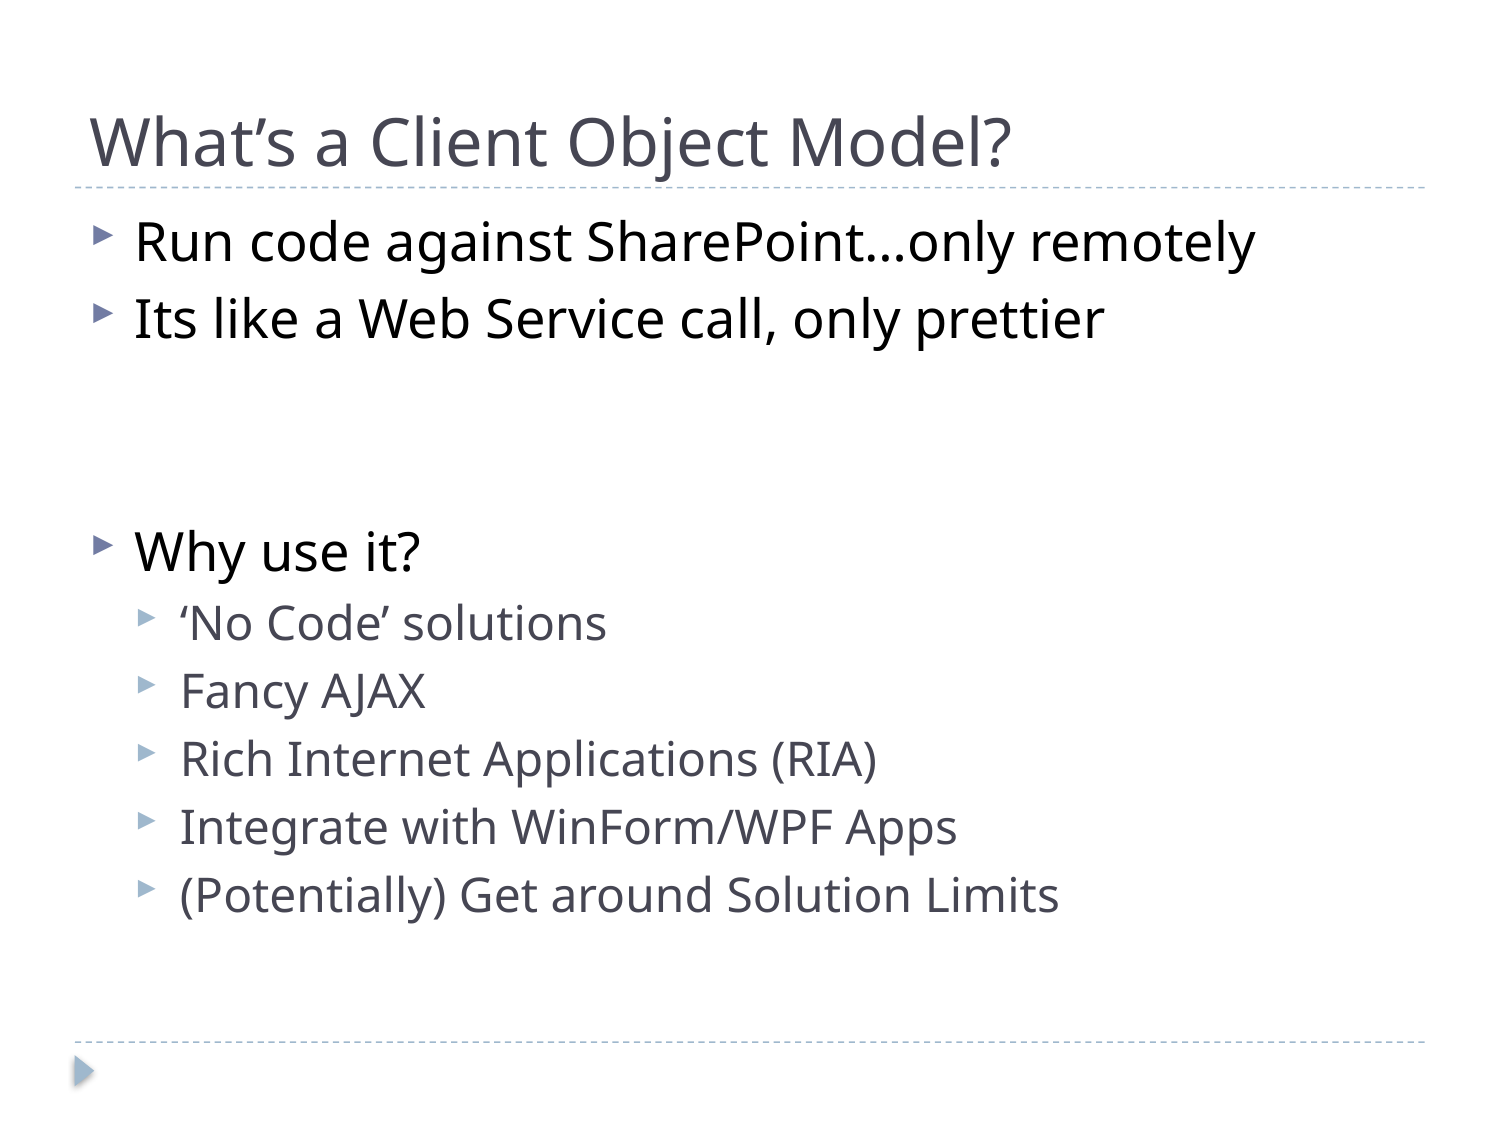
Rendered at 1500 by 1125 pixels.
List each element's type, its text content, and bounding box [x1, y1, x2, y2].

list Run code against SharePoint…only remotely Its like a Web Service call, only prettier Why use it? ‘No Code’ solutions Fancy AJAX Rich Internet Applications (RIA) Integrate with WinForm/WPF Apps (Potentially) Get around Solution Limits [75, 200, 1425, 1010]
title What’s a Client Object Model? [75, 24, 1425, 188]
